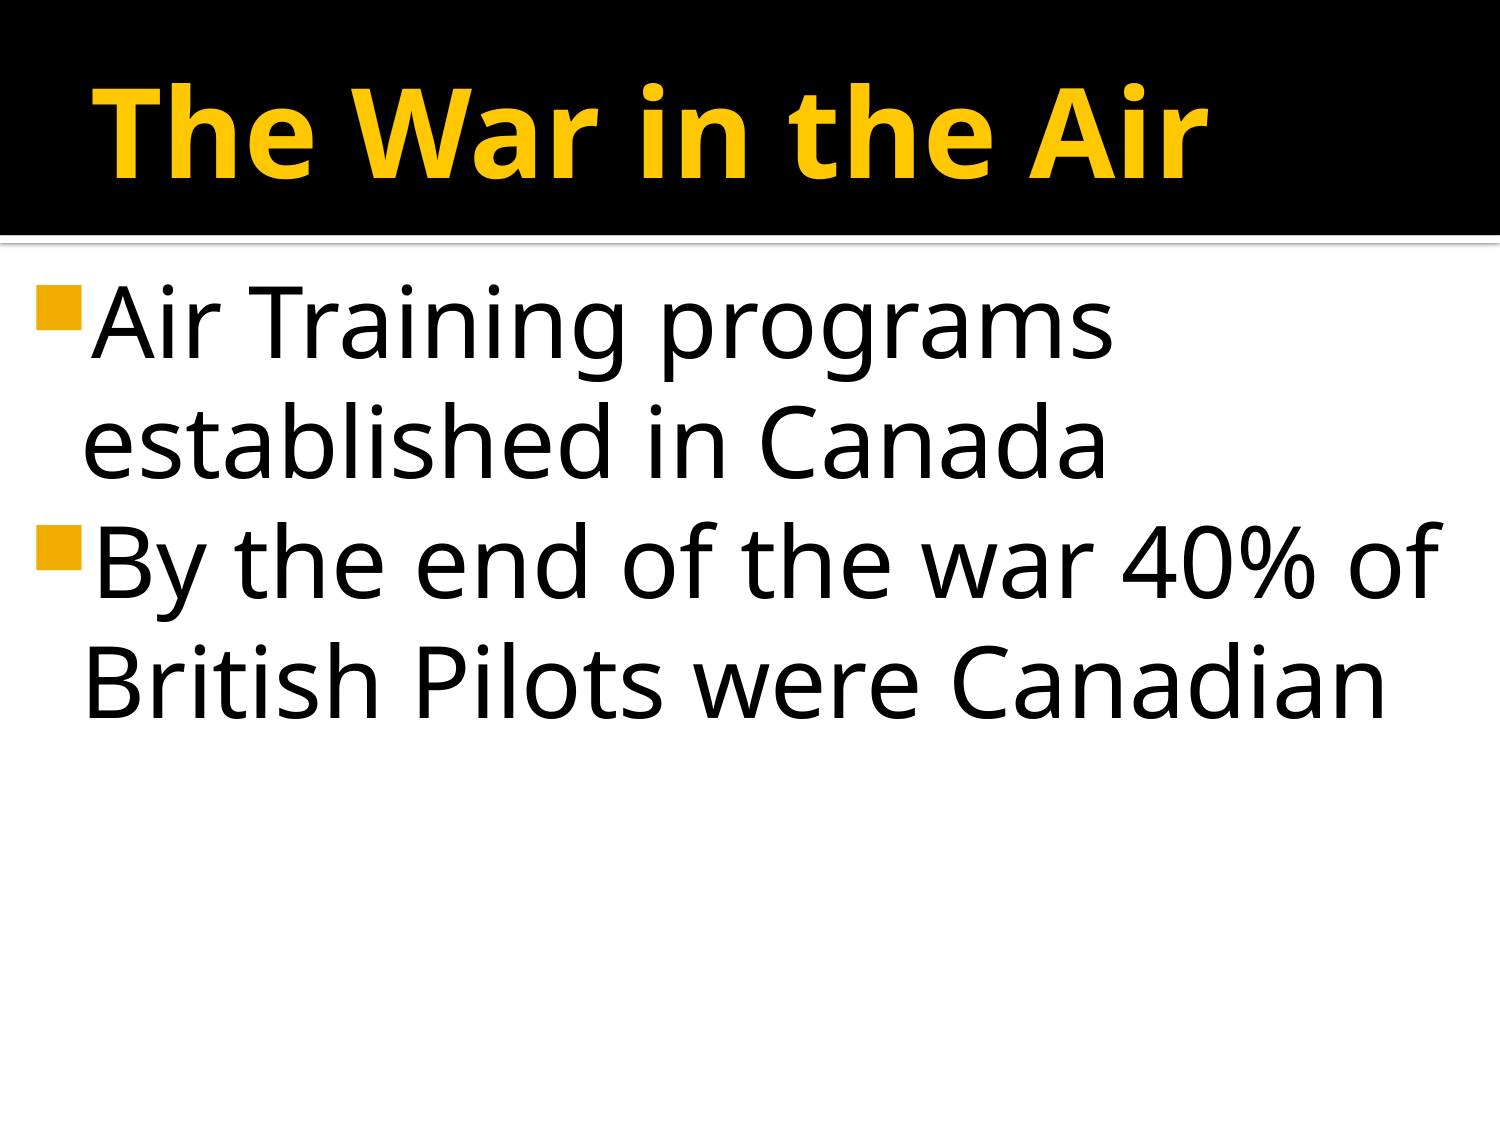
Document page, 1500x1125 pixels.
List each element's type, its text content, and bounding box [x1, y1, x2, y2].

title The War in the Air [75, 25, 1425, 231]
list Air Training programs established in Canada By the end of the war 40% of British Pilots were Canadian [0, 243, 1500, 1125]
